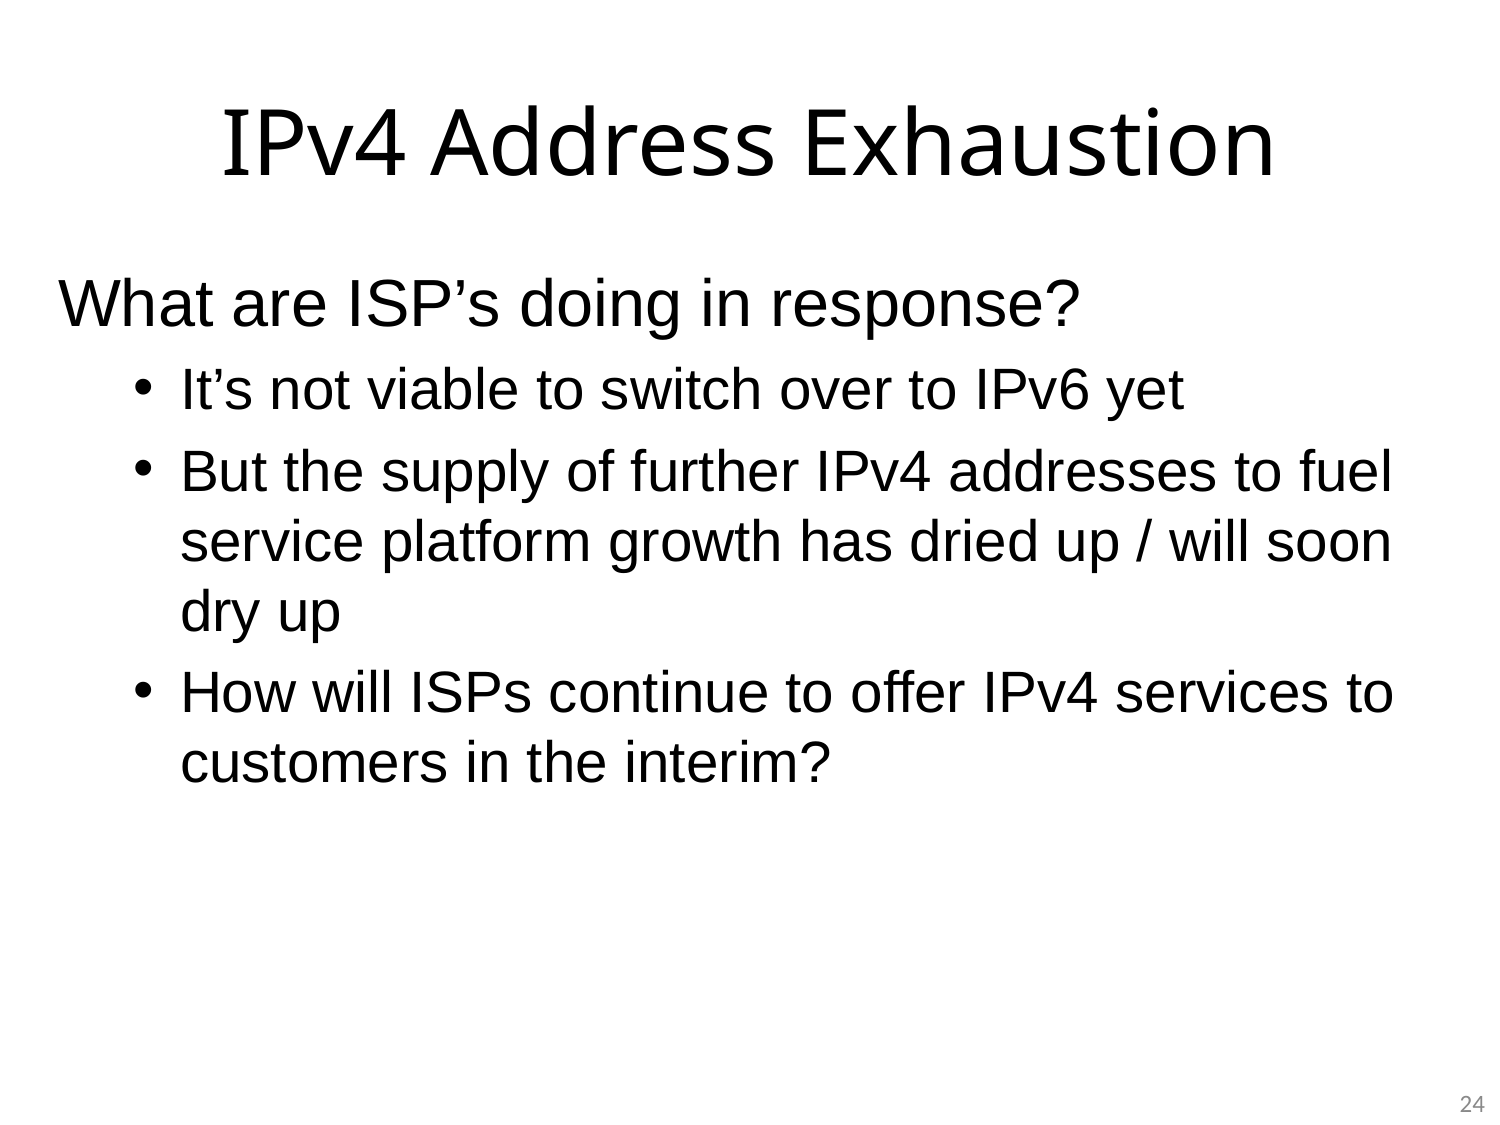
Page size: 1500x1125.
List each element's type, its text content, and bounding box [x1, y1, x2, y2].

slide_number 24 [1149, 1072, 1500, 1125]
title IPv4 Address Exhaustion [43, 45, 1457, 233]
list What are ISP’s doing in response? It’s not viable to switch over to IPv6 yet But the supply of further IPv4 addresses to fuel service platform growth has dried up / will soon dry up How will ISPs continue to offer IPv4 services to customers in the interim? [43, 251, 1457, 1017]
